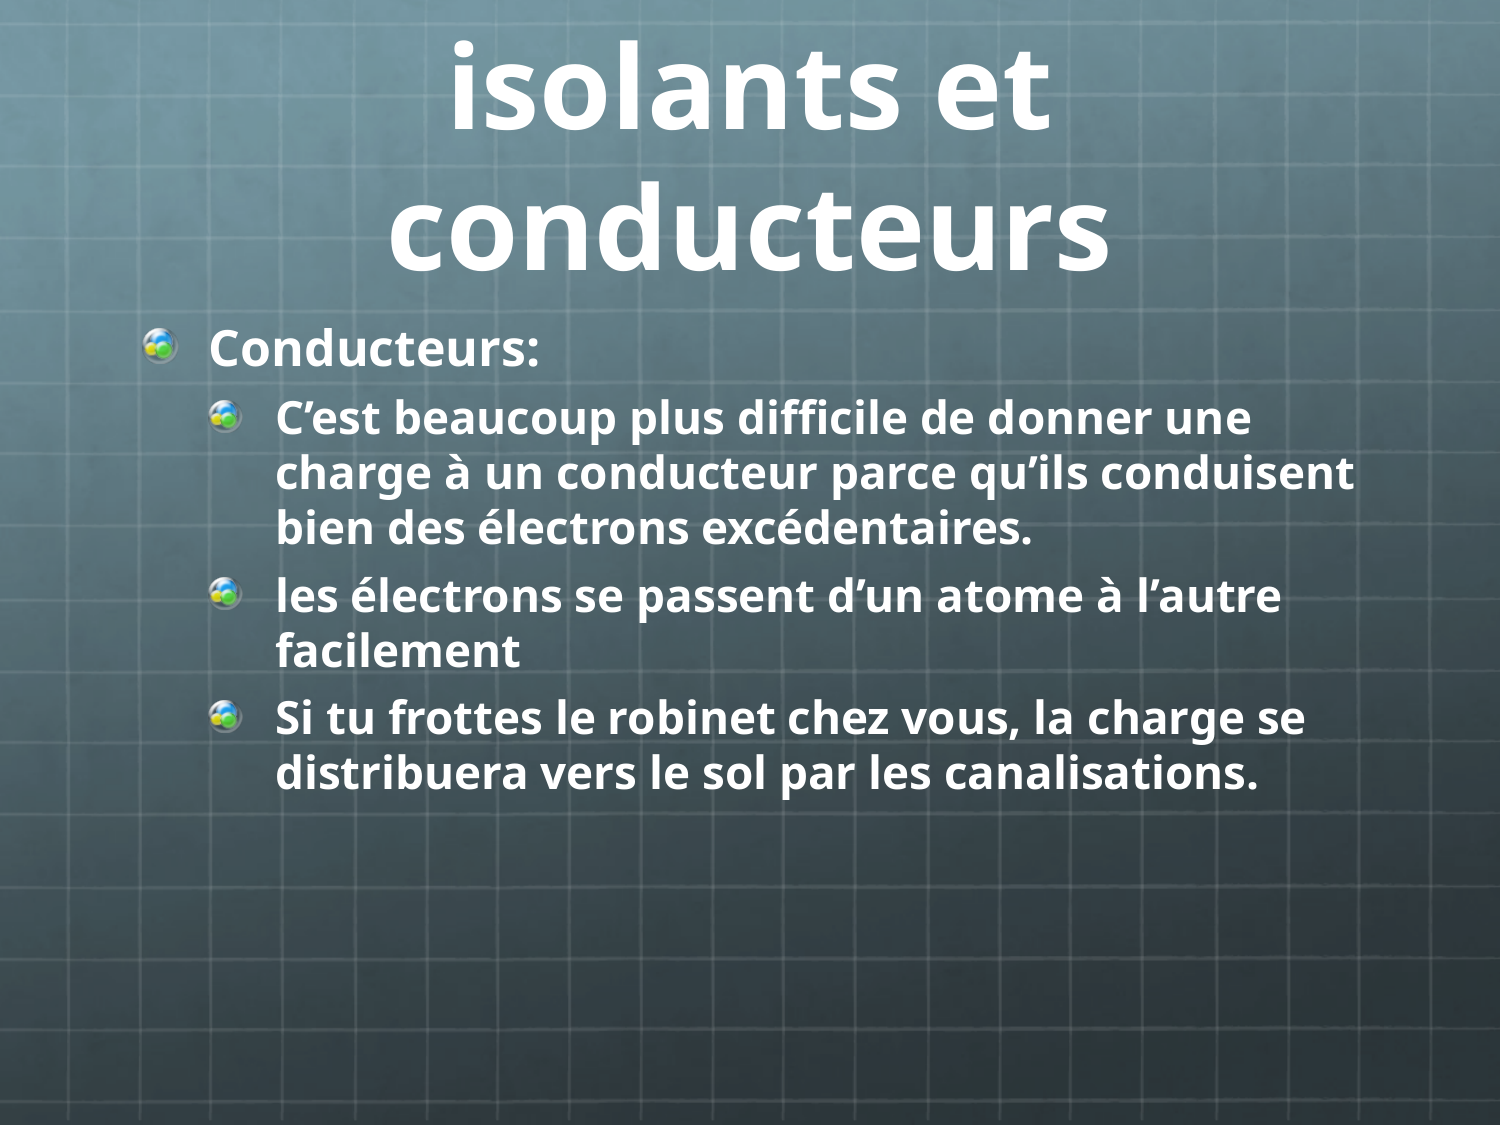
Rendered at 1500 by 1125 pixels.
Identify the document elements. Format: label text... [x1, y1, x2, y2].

title isolants et conducteurs [127, 17, 1372, 289]
list Conducteurs: C’est beaucoup plus difficile de donner une charge à un conducteur parce qu’ils conduisent bien des électrons excédentaires. les électrons se passent d’un atome à l’autre facilement Si tu frottes le robinet chez vous, la charge se distribuera vers le sol par les canalisations. [127, 308, 1372, 958]
picture [0, 0, 1500, 1125]
